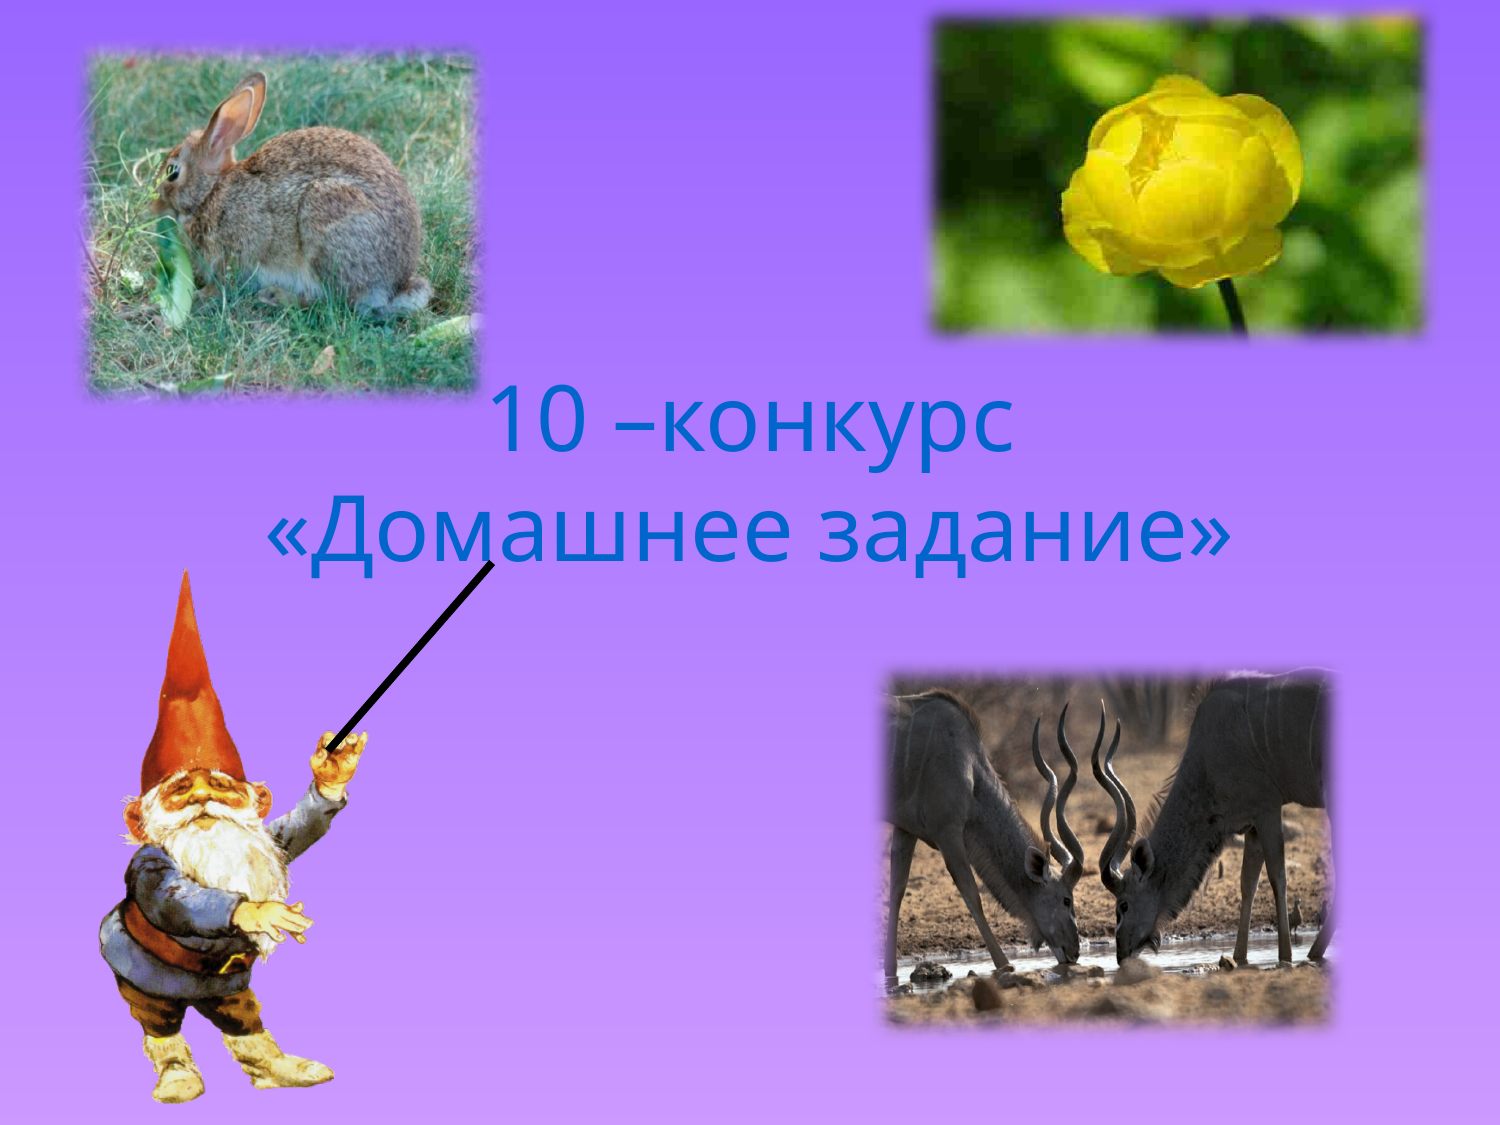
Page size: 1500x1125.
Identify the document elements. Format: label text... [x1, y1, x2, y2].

picture [913, 0, 1442, 352]
picture [70, 34, 493, 411]
picture [866, 656, 1348, 1045]
picture [58, 538, 387, 1125]
title 10 –конкурс «Домашнее задание» [112, 349, 1388, 591]
